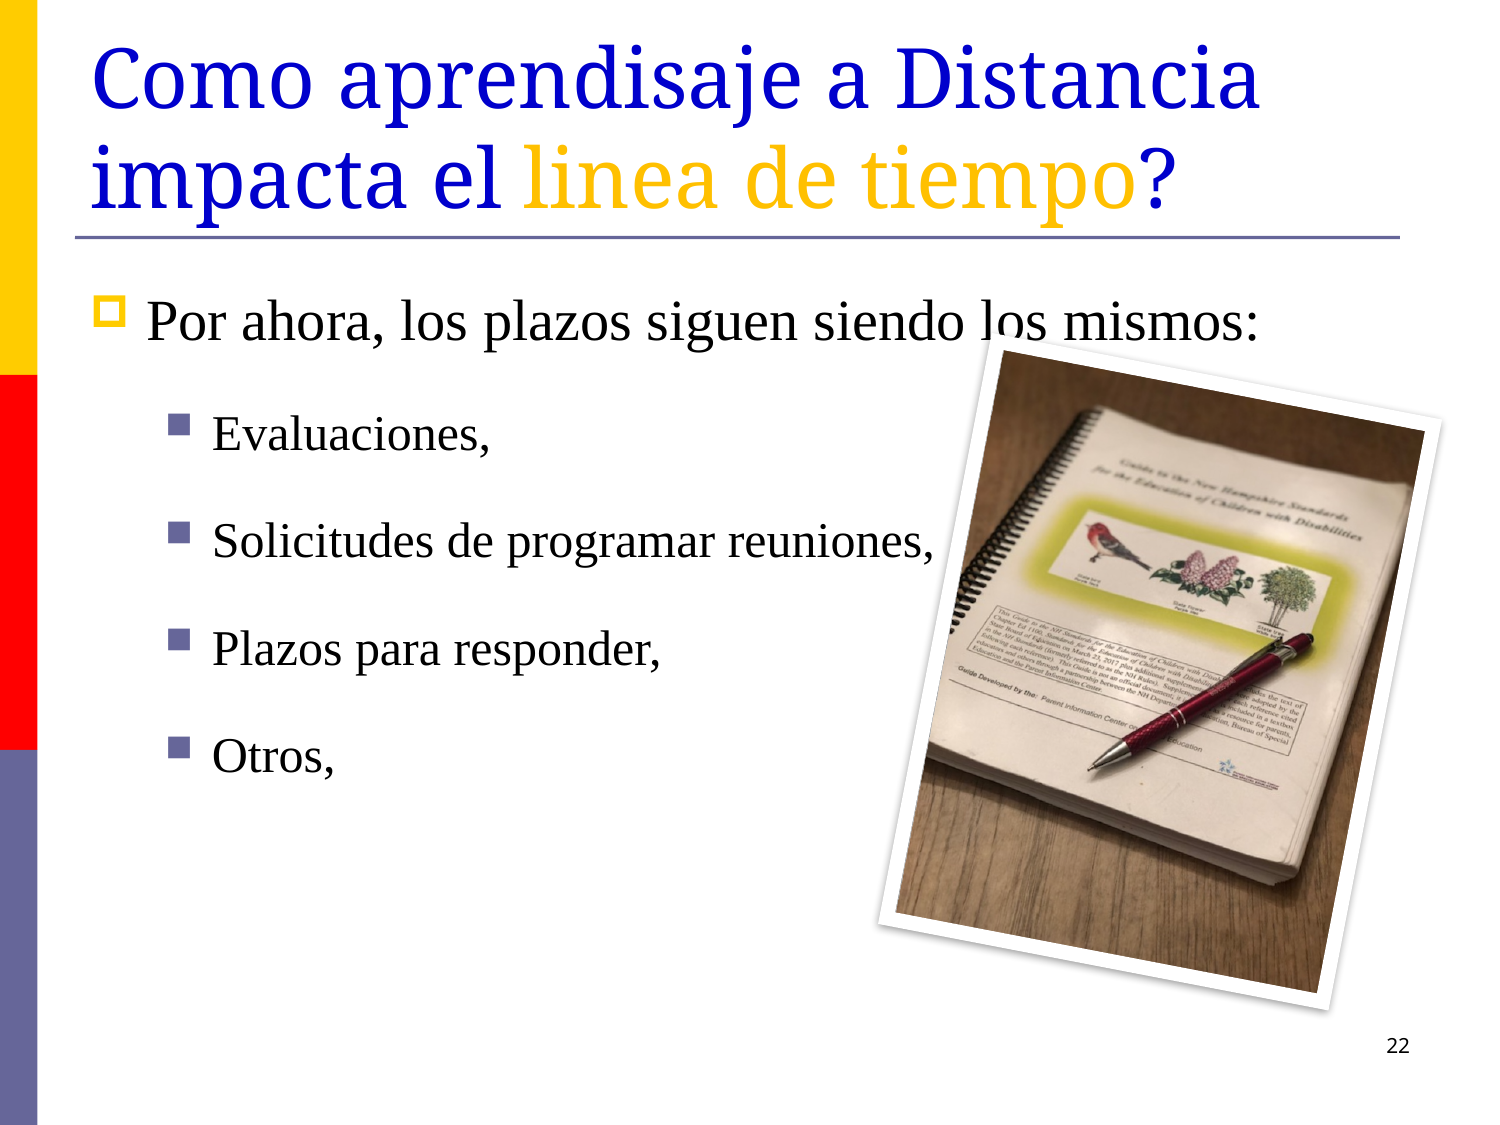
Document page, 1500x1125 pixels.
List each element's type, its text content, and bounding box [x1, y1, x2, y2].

title Como aprendisaje a Distancia impacta el linea de tiempo? [75, 45, 1425, 233]
slide_number 22 [1074, 1025, 1425, 1100]
picture [897, 351, 1424, 993]
list Por ahora, los plazos siguen siendo los mismos: Evaluaciones, Solicitudes de programar reuniones, Plazos para responder, Otros, [75, 275, 1425, 1019]
